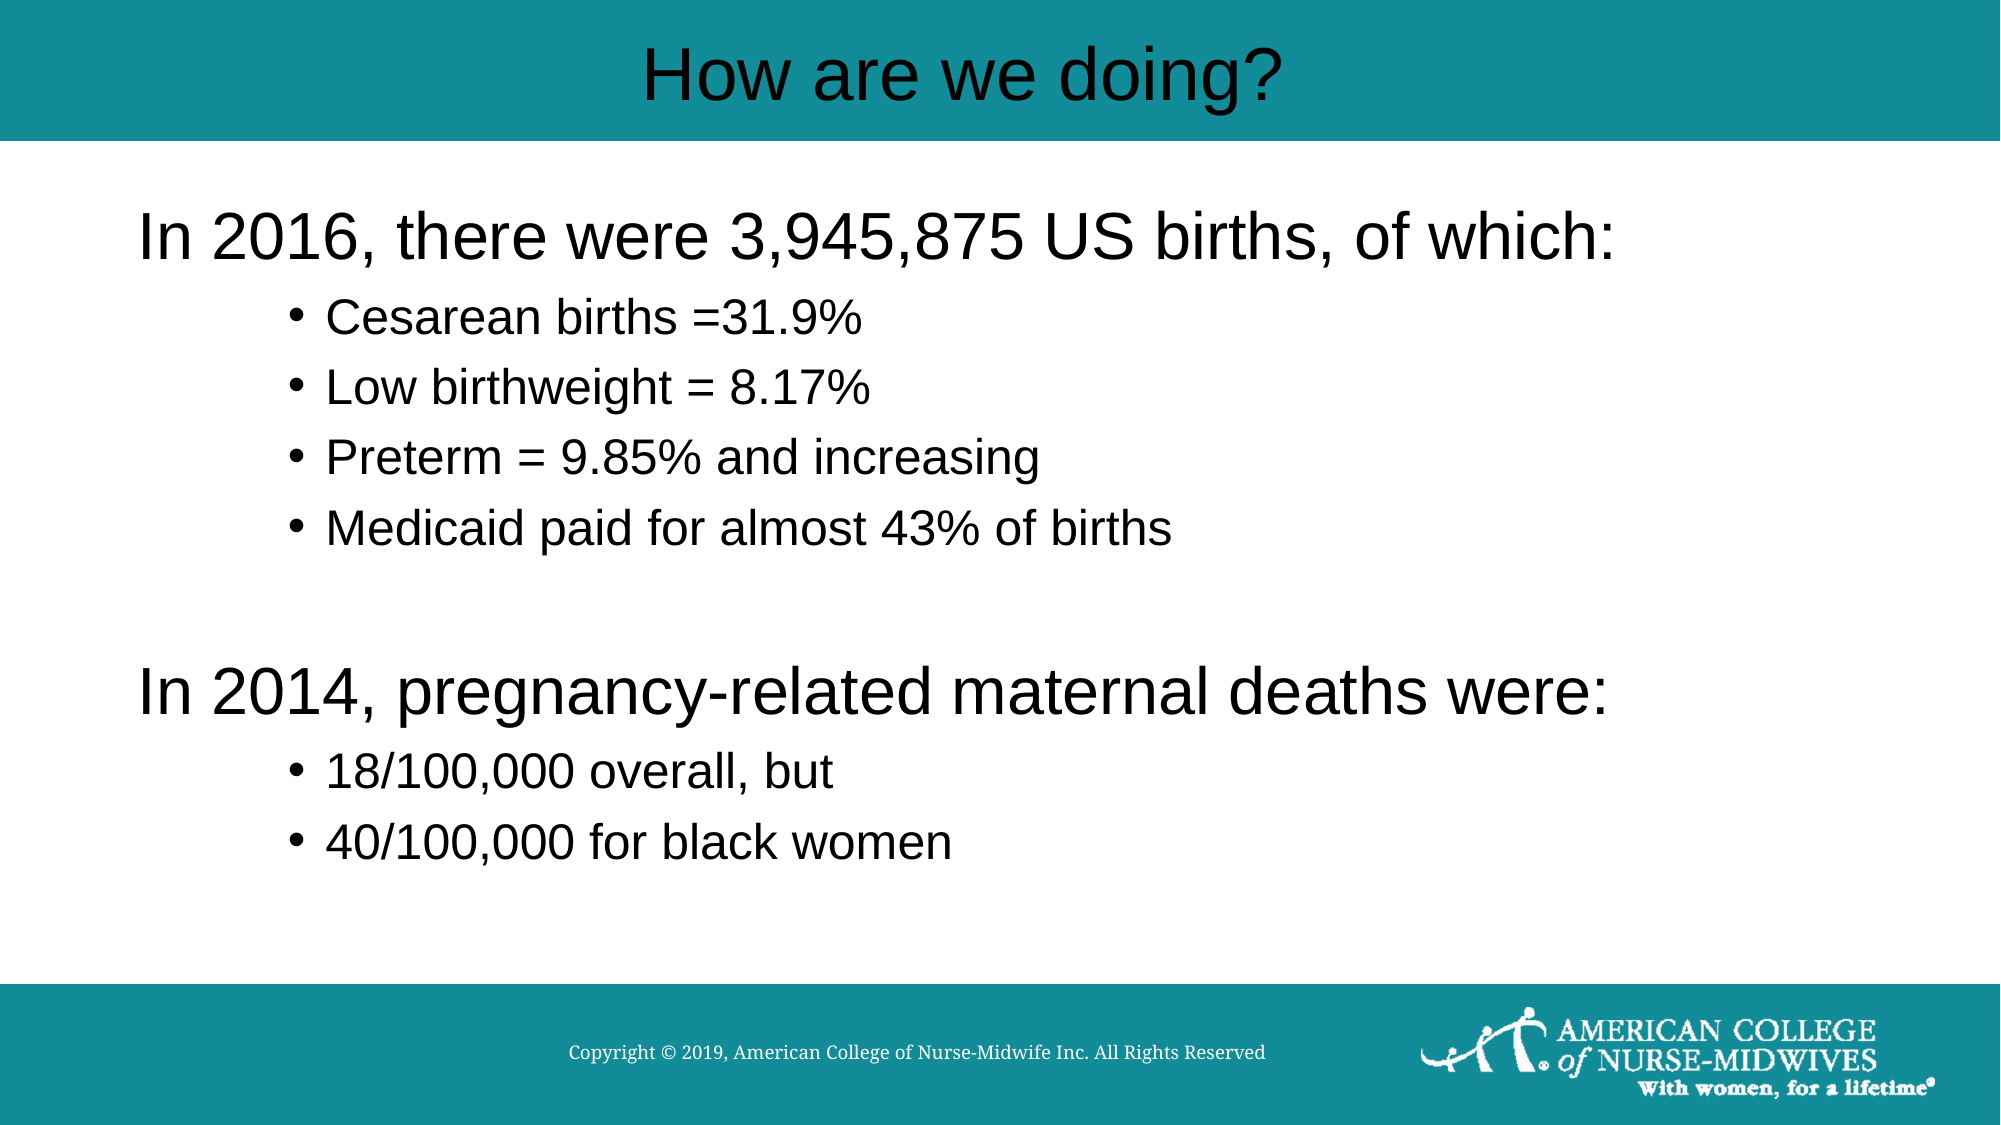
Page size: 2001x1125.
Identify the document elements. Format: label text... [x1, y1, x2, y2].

text_box How are we doing? [348, 18, 1578, 135]
picture [0, 878, 2001, 1125]
picture [0, 0, 2000, 141]
list In 2016, there were 3,945,875 US births, of which: Cesarean births =31.9% Low birthweight = 8.17% Preterm = 9.85% and increasing Medicaid paid for almost 43% of births In 2014, pregnancy-related maternal deaths were: 18/100,000 overall, but 40/100,000 for black women [122, 194, 1926, 1001]
